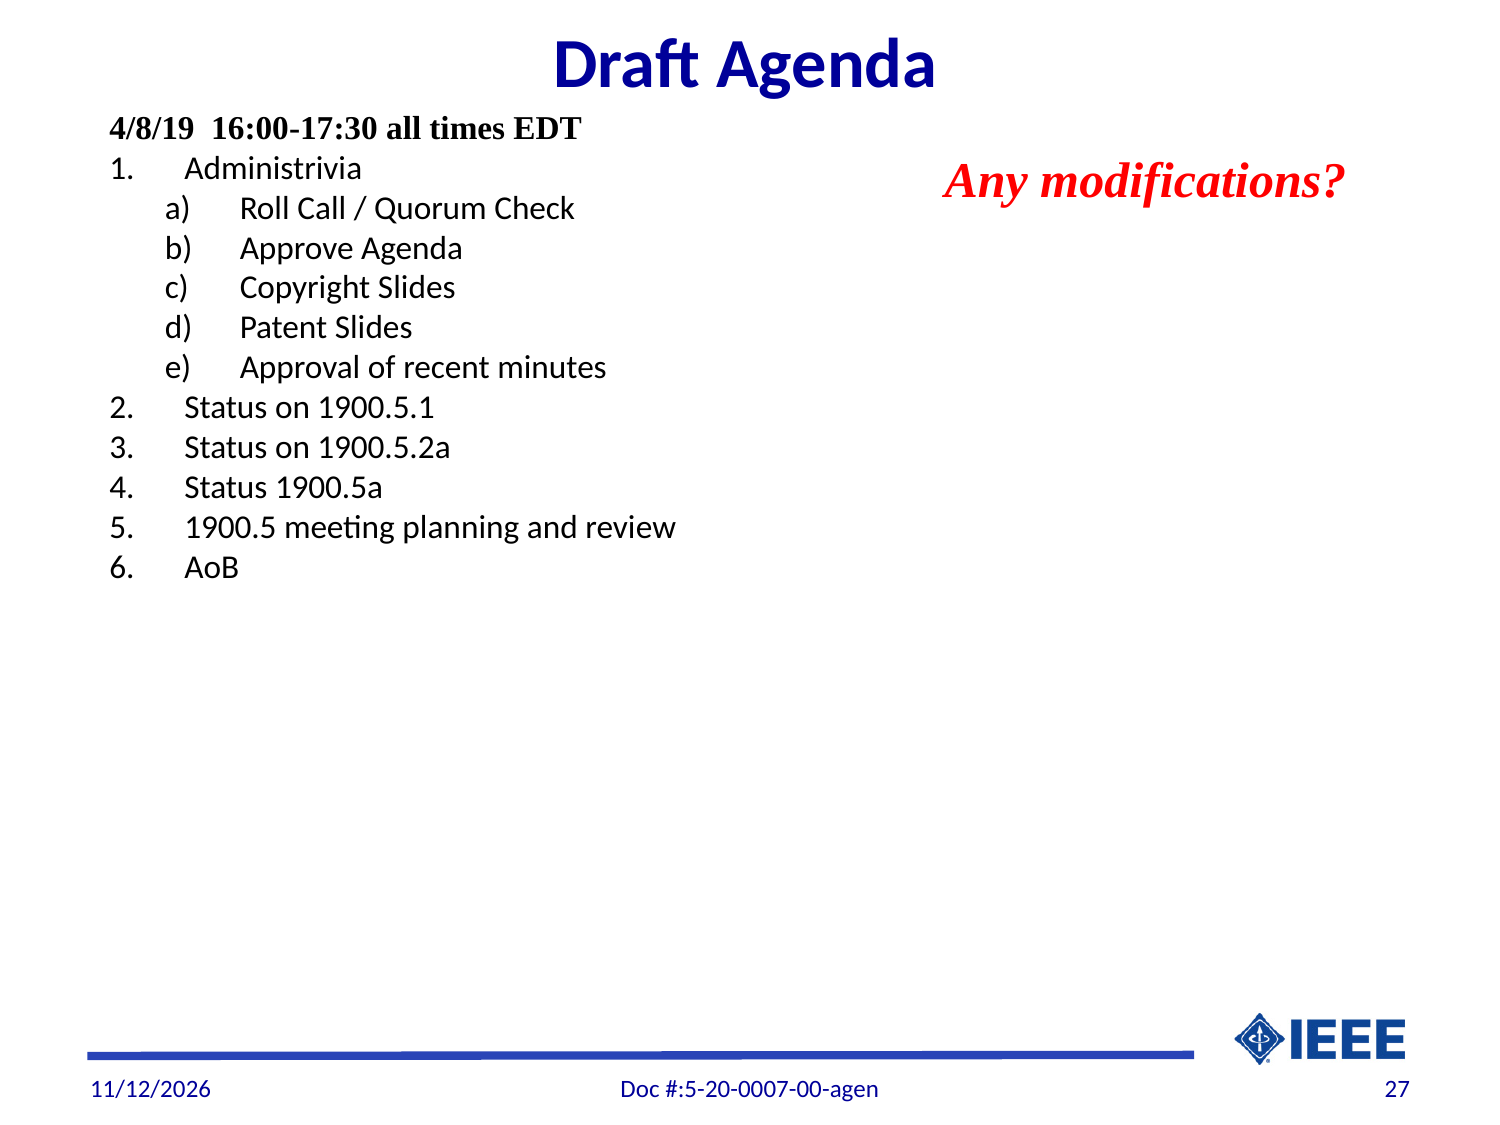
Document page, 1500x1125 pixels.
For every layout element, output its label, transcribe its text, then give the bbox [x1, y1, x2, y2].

text_box Any modifications? [929, 139, 1430, 215]
title Draft Agenda [99, 8, 1375, 98]
text_box 4/8/19 16:00-17:30 all times EDT Administrivia Roll Call / Quorum Check Approve Agenda Copyright Slides Patent Slides Approval of recent minutes Status on 1900.5.1 Status on 1900.5.2a Status 1900.5a 1900.5 meeting planning and review AoB [75, 98, 1475, 673]
picture [1231, 1011, 1406, 1057]
slide_number 27 [1074, 1057, 1425, 1118]
footer Doc #:5-20-0007-00-agen [512, 1057, 988, 1118]
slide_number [75, 1057, 425, 1118]
